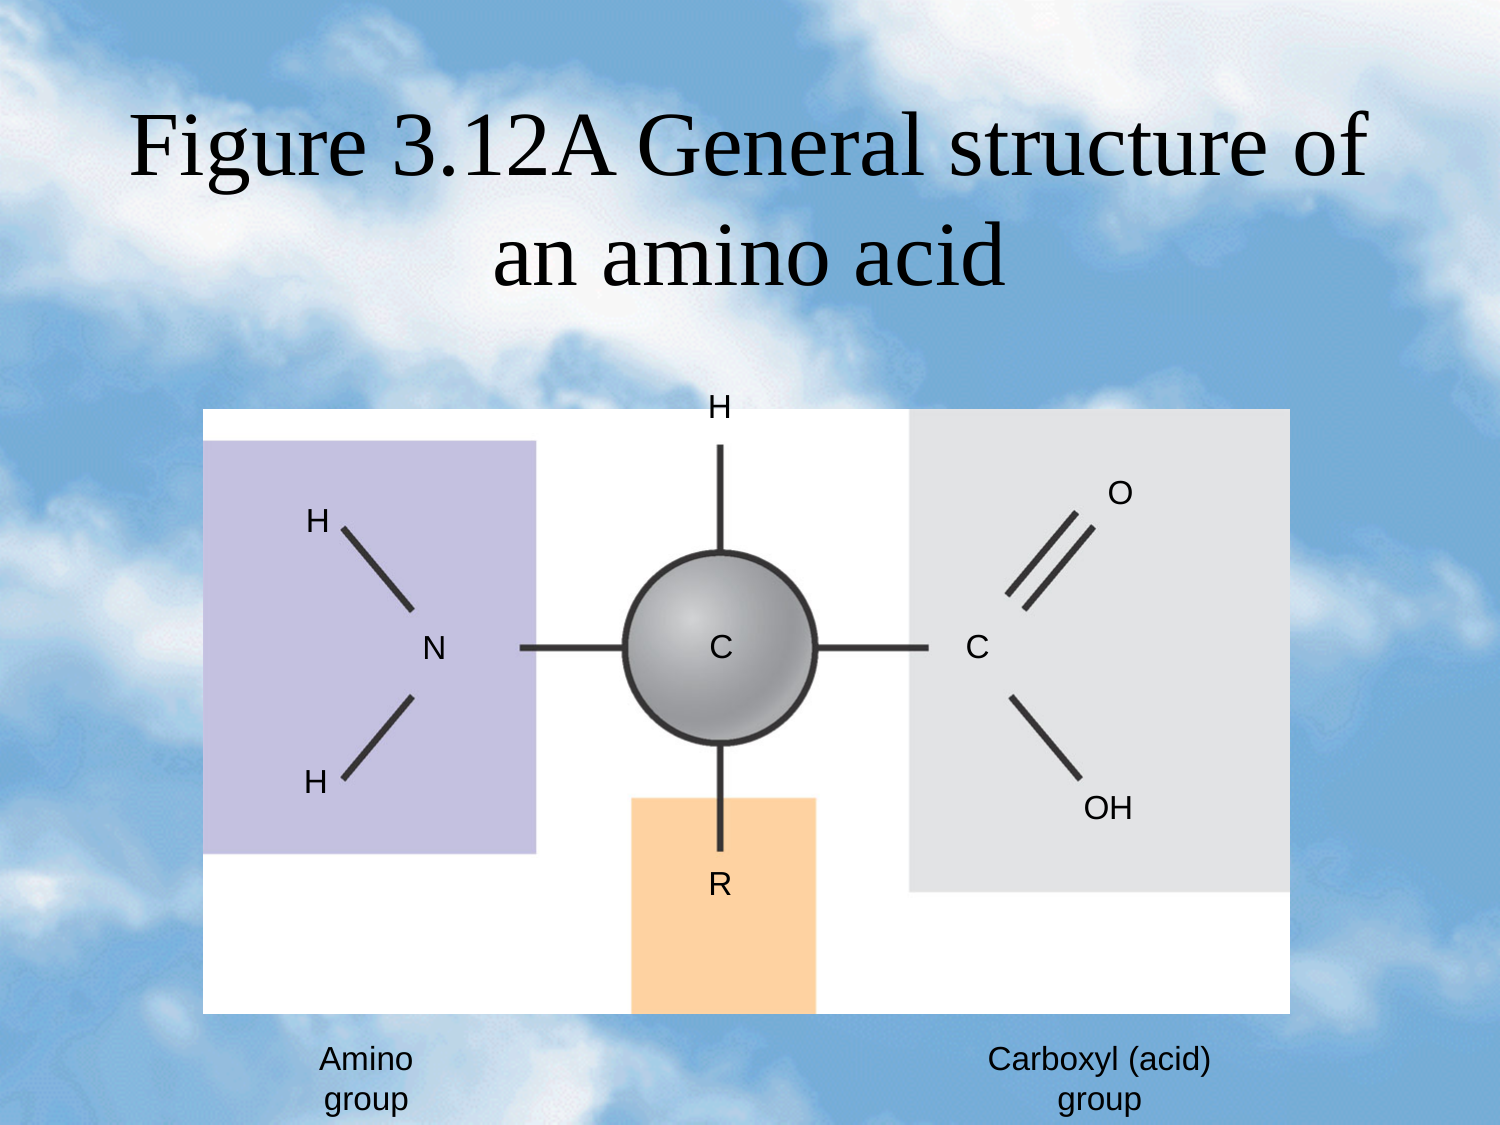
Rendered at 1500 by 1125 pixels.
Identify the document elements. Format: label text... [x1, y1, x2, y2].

picture [0, 0, 1500, 1125]
title Figure 3.12A General structure of an amino acid [112, 99, 1388, 288]
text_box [199, 377, 1290, 1125]
